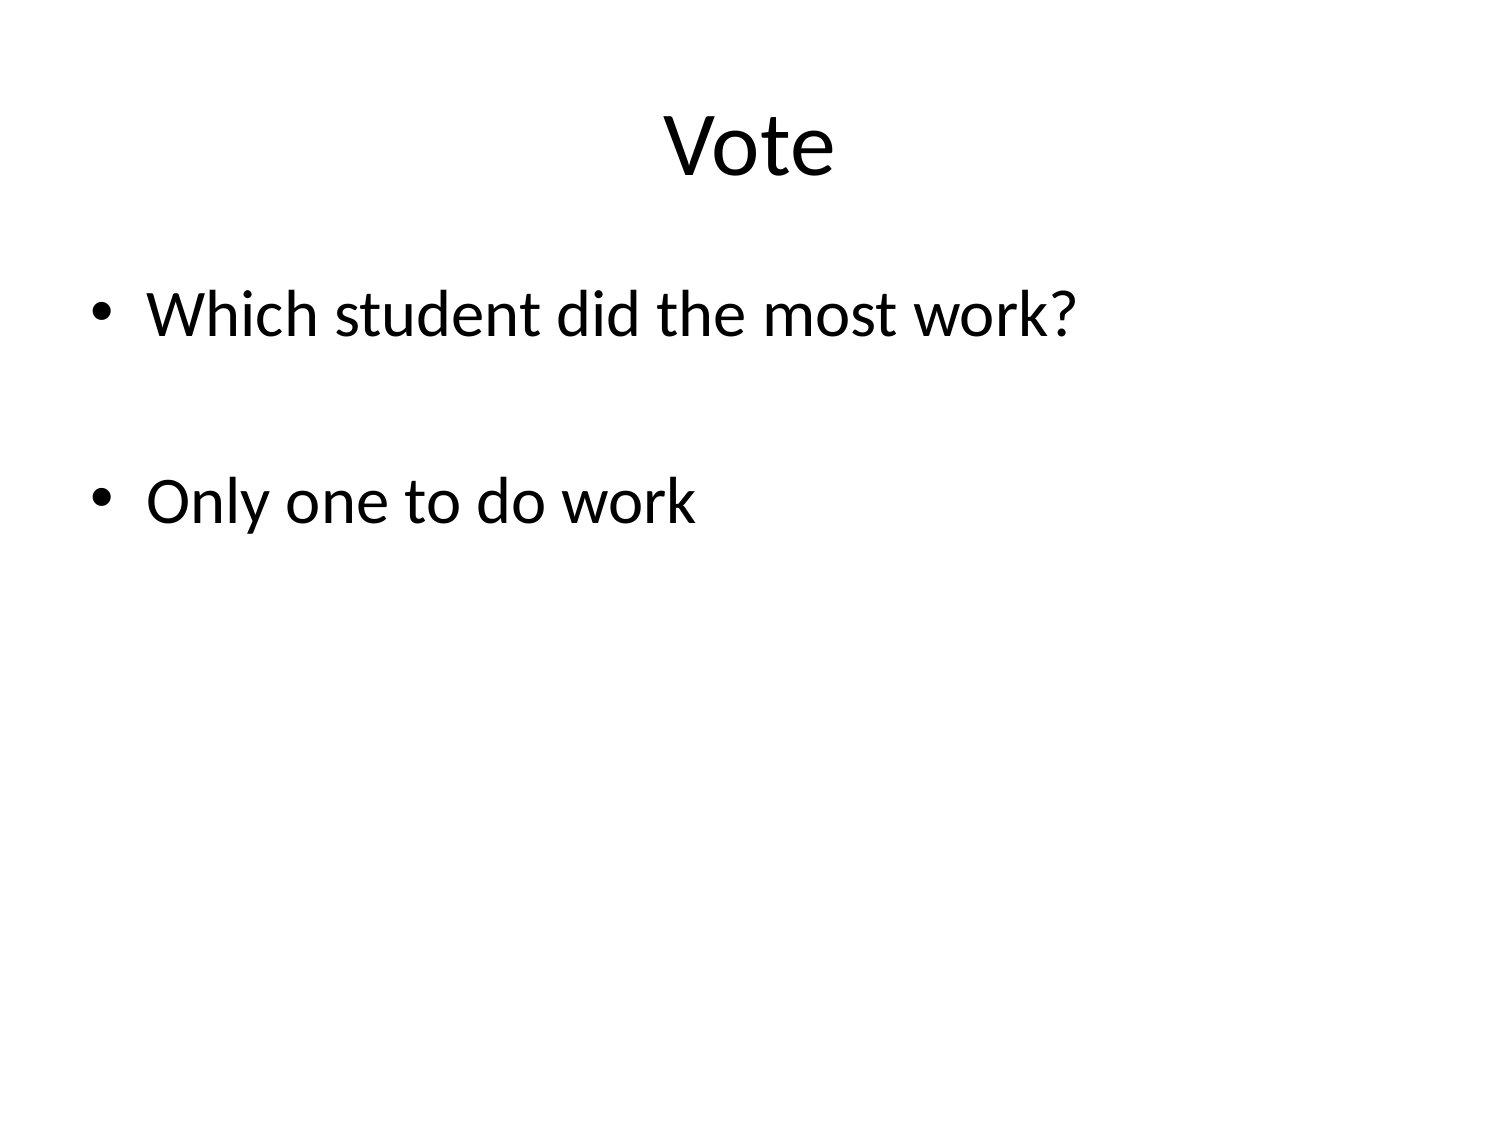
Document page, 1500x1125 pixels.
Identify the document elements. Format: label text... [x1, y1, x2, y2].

list Which student did the most work? Only one to do work [75, 262, 1425, 1005]
title Vote [75, 45, 1425, 233]
